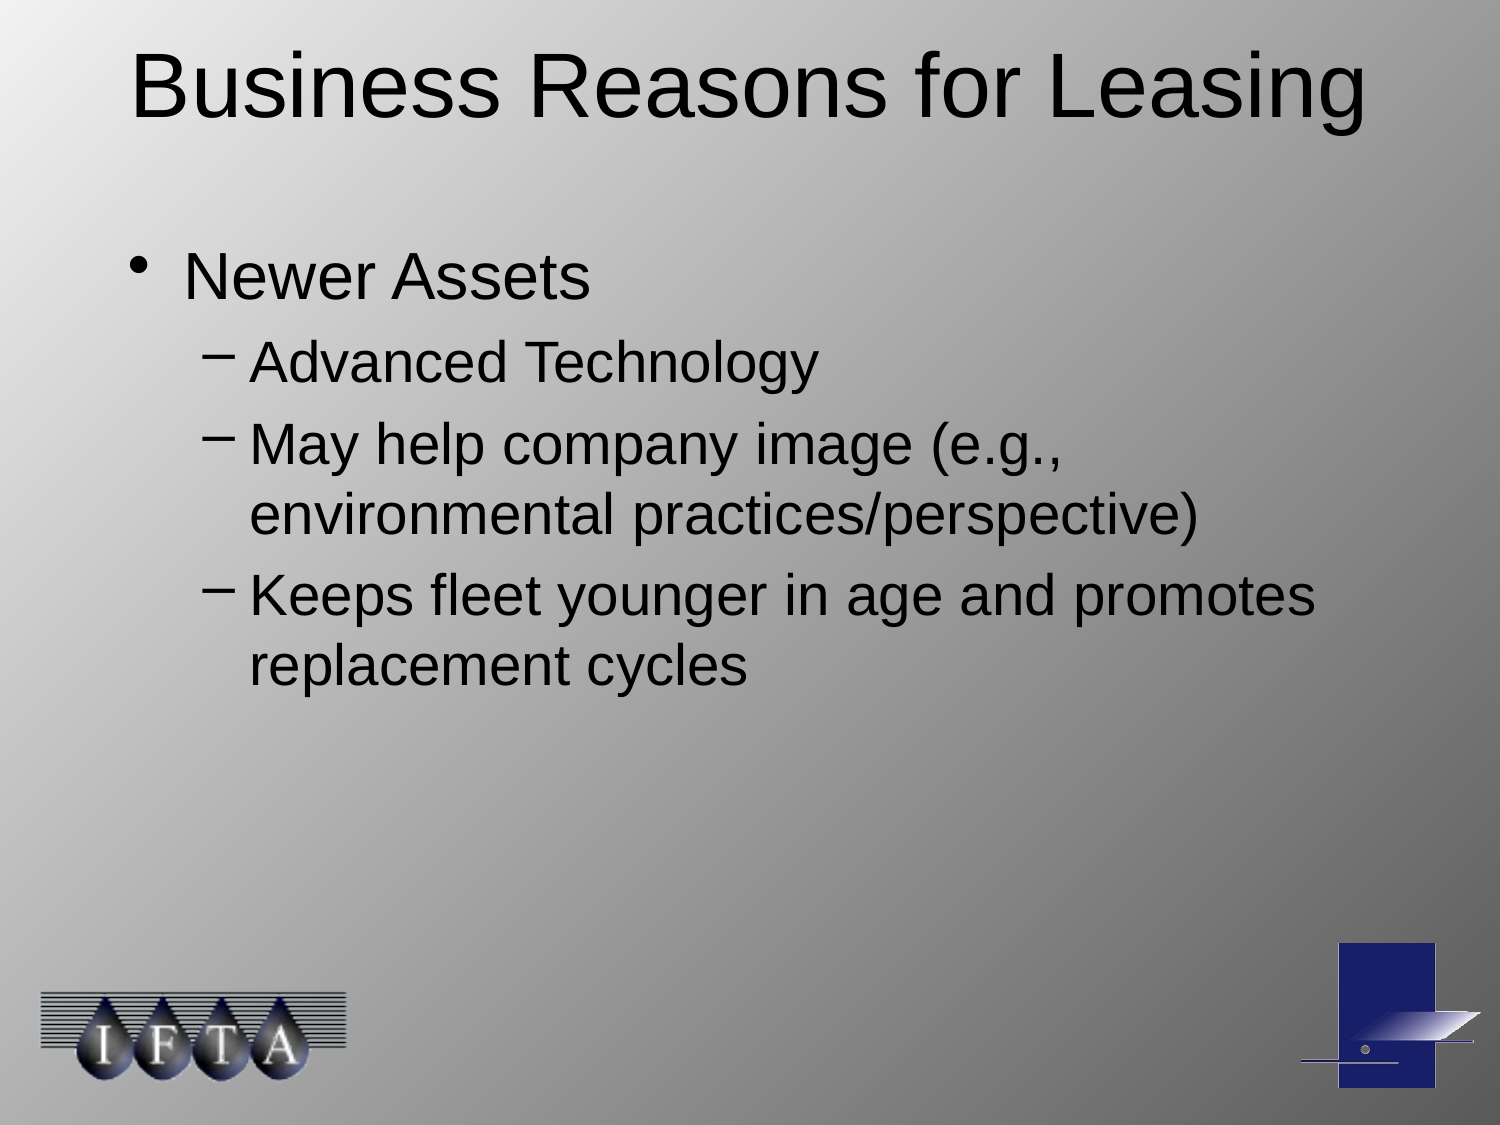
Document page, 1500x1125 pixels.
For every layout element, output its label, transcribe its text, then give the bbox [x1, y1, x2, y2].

picture [37, 988, 350, 1087]
list Newer Assets Advanced Technology May help company image (e.g., environmental practices/perspective) Keeps fleet younger in age and promotes replacement cycles [112, 224, 1388, 944]
title Business Reasons for Leasing [112, 24, 1388, 138]
picture [1301, 943, 1500, 1088]
